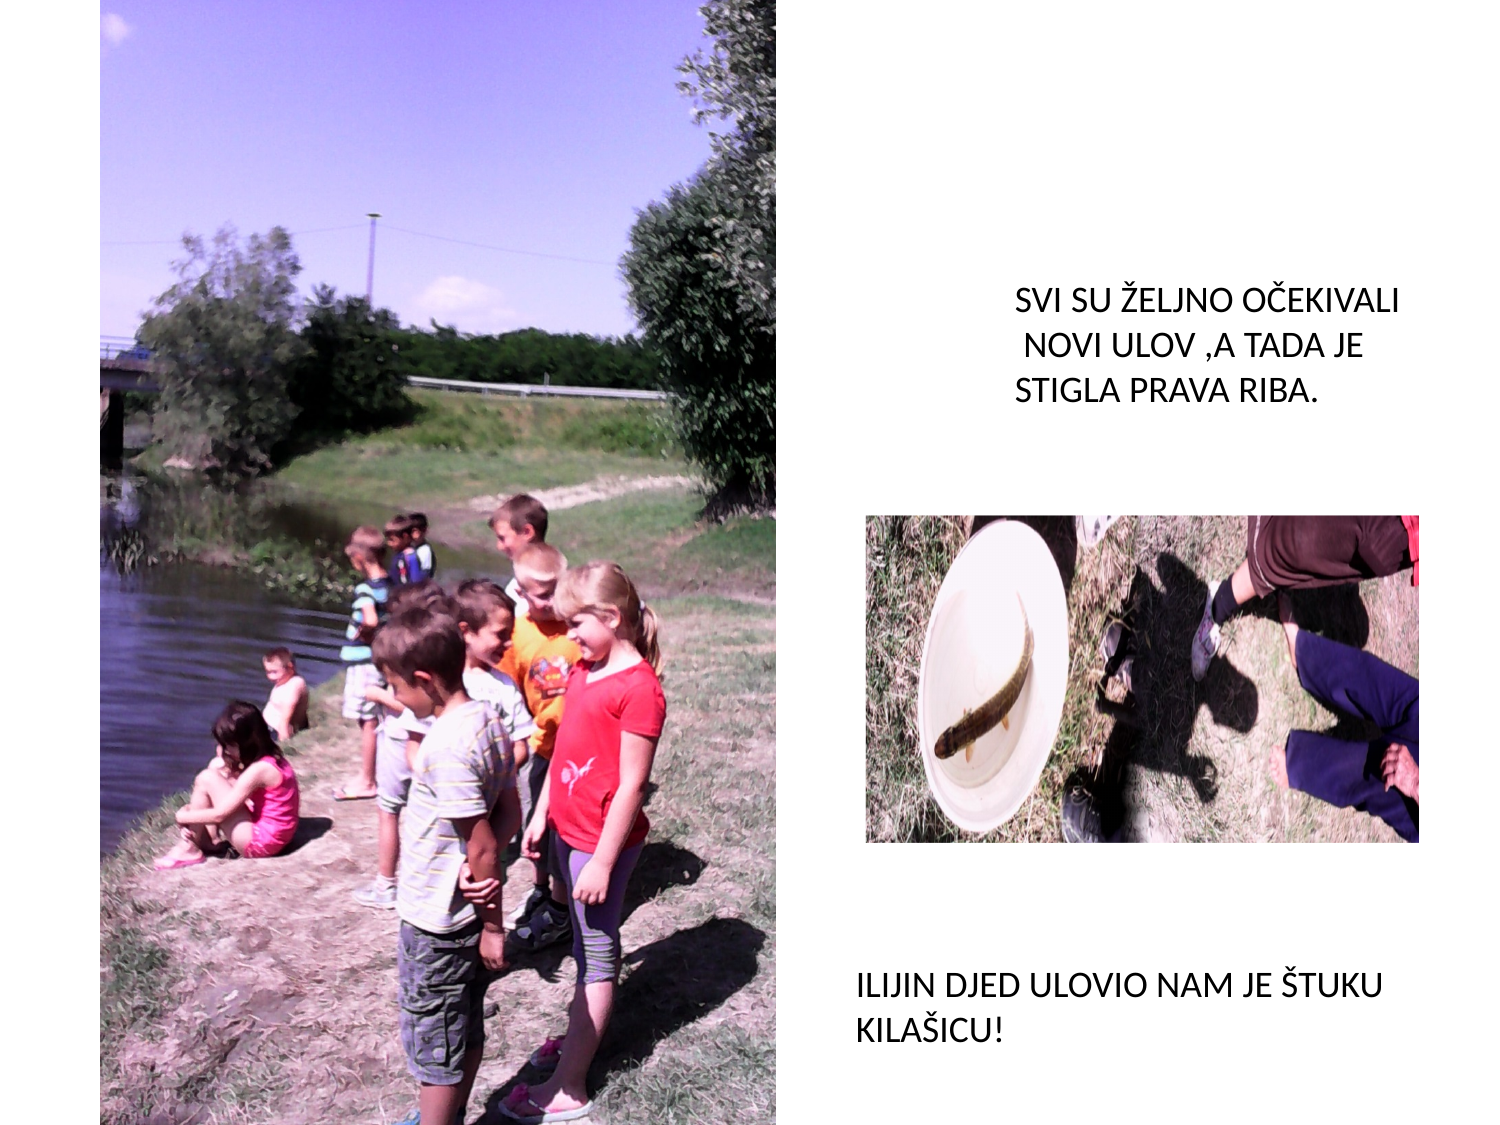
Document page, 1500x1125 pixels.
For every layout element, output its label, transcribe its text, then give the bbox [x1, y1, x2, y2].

text_box ILIJIN DJED ULOVIO NAM JE ŠTUKU KILAŠICU! [841, 952, 1500, 1057]
picture [866, 402, 1419, 956]
text_box SVI SU ŽELJNO OČEKIVALI NOVI ULOV ,A TADA JE STIGLA PRAVA RIBA. [1000, 267, 1416, 417]
picture [100, 0, 776, 1125]
